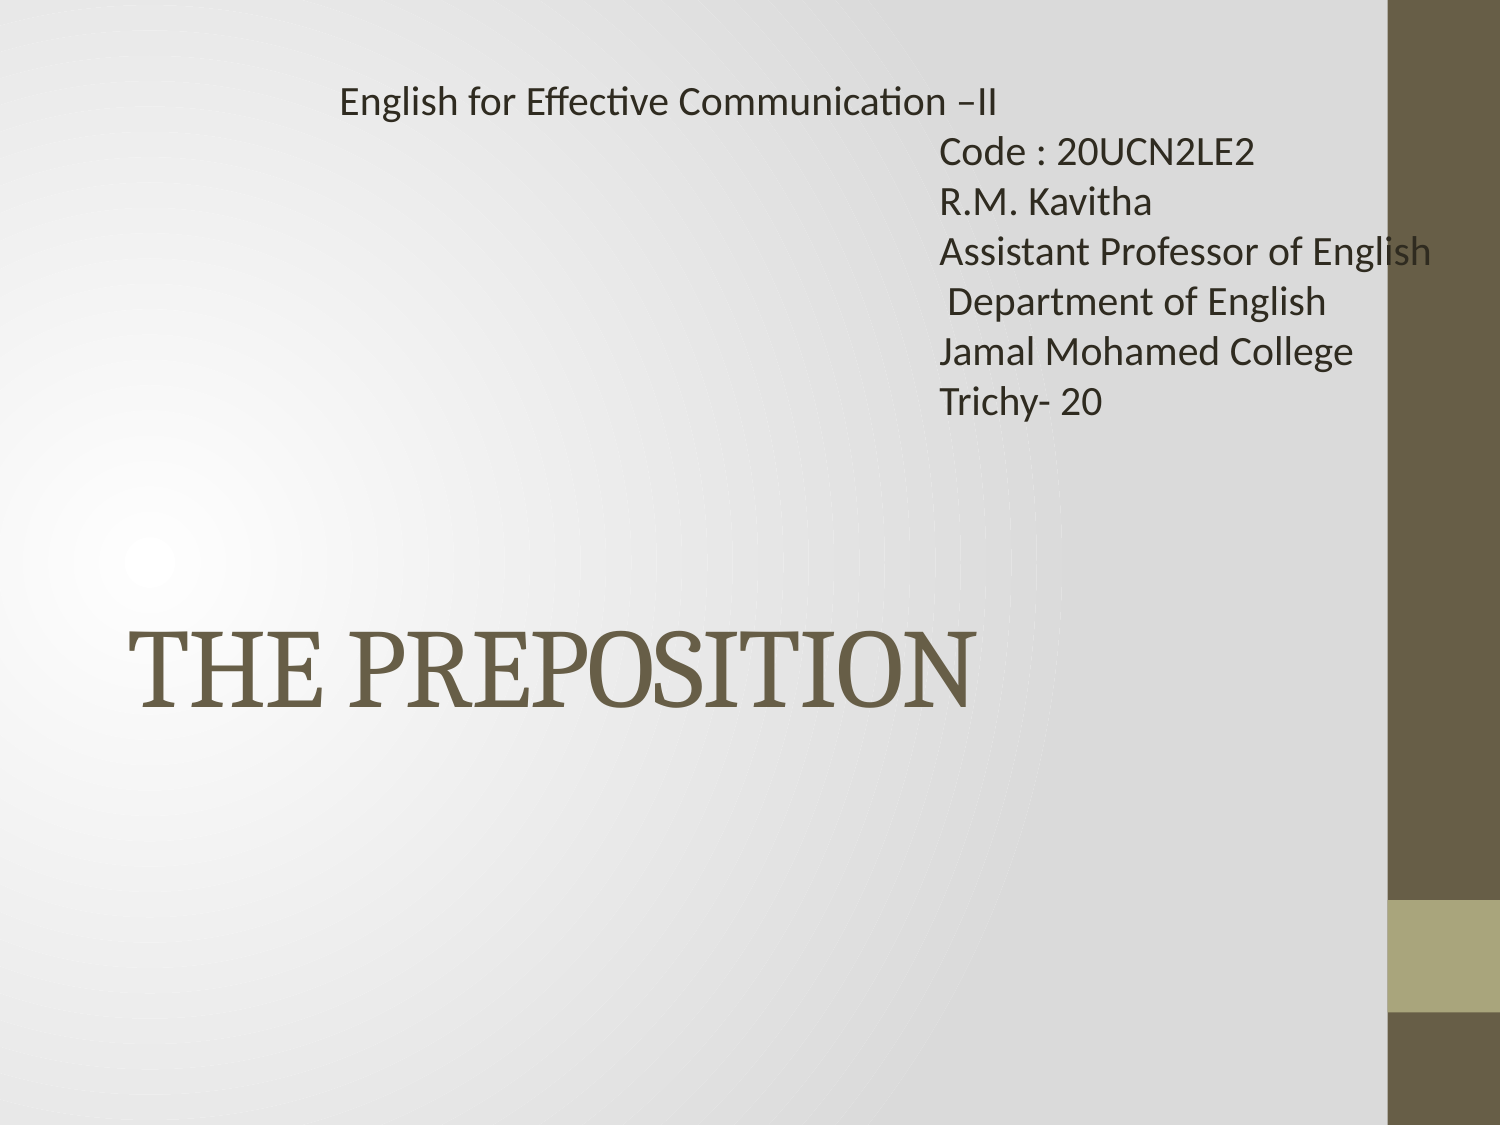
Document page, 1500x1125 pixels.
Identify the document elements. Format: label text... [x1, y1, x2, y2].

text_box English for Effective Communication –II Code : 20UCN2LE2 R.M. Kavitha Assistant Professor of English Department of English Jamal Mohamed College Trichy- 20 [324, 66, 1483, 432]
title THE PREPOSITION [112, 312, 1350, 738]
